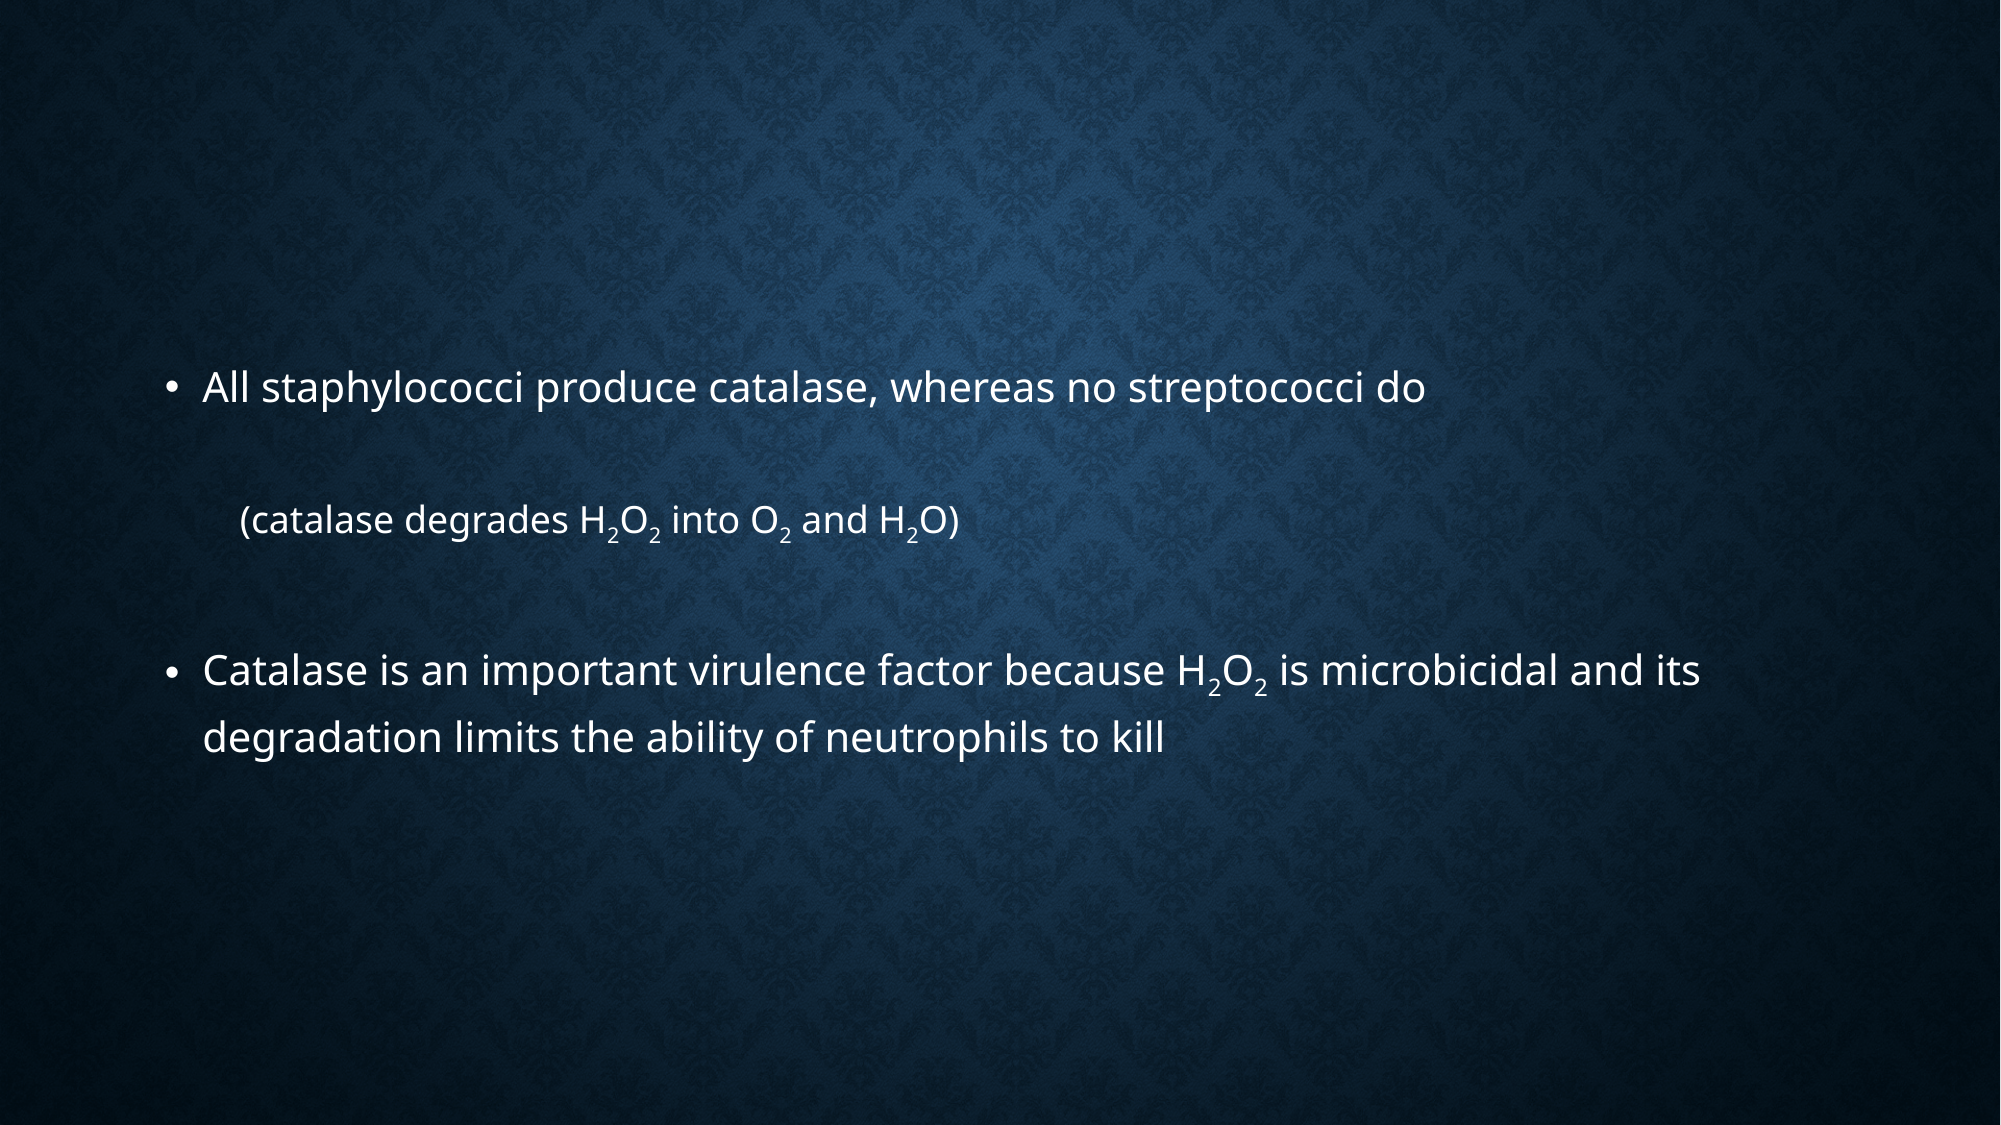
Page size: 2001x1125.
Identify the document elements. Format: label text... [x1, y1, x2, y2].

list All staphylococci produce catalase, whereas no streptococci do (catalase degrades H2O2 into O2 and H2O) Catalase is an important virulence factor because H2O2 is microbicidal and its degradation limits the ability of neutrophils to kill [149, 343, 1849, 950]
